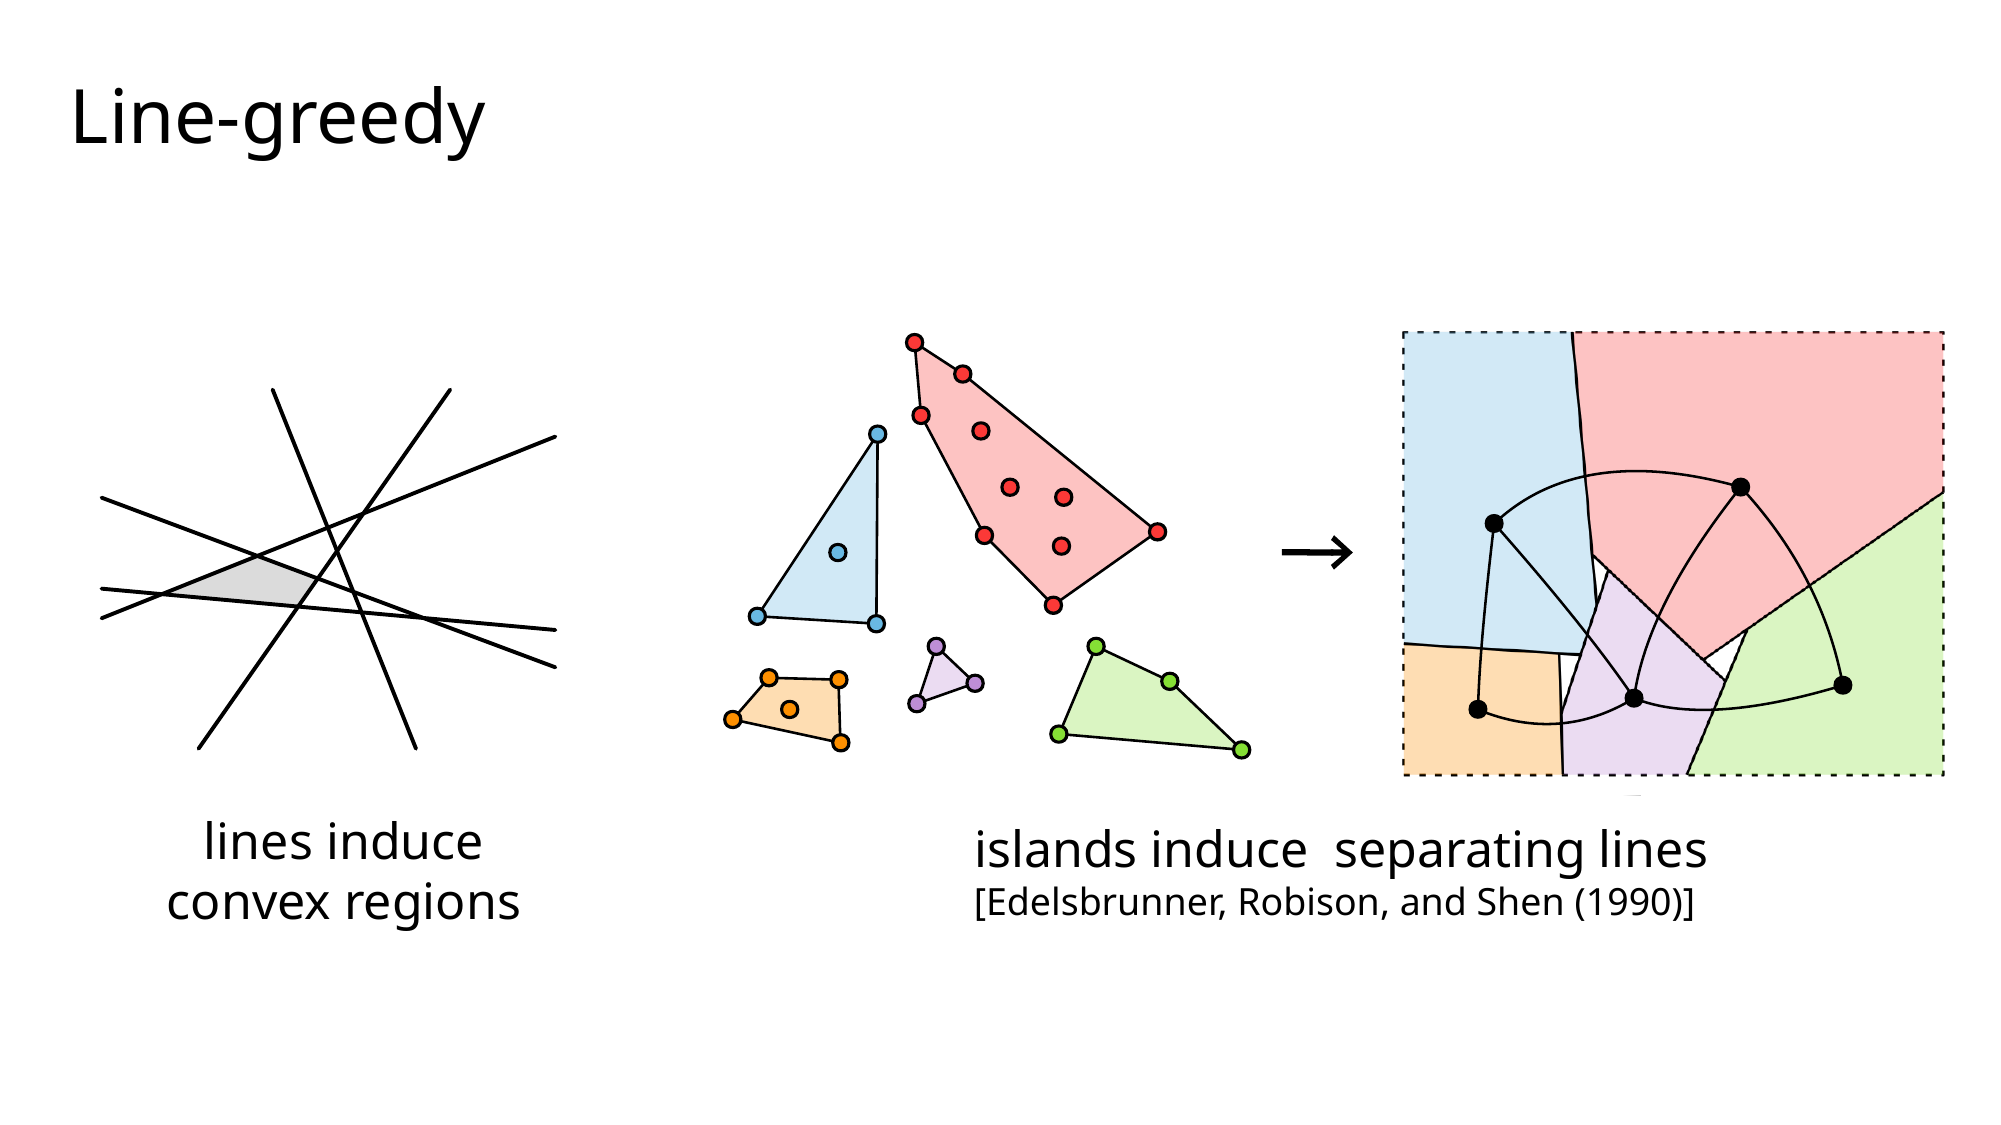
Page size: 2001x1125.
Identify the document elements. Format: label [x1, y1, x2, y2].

picture [1401, 328, 1945, 796]
text_box [54, 207, 1945, 1065]
title [54, 60, 1945, 179]
